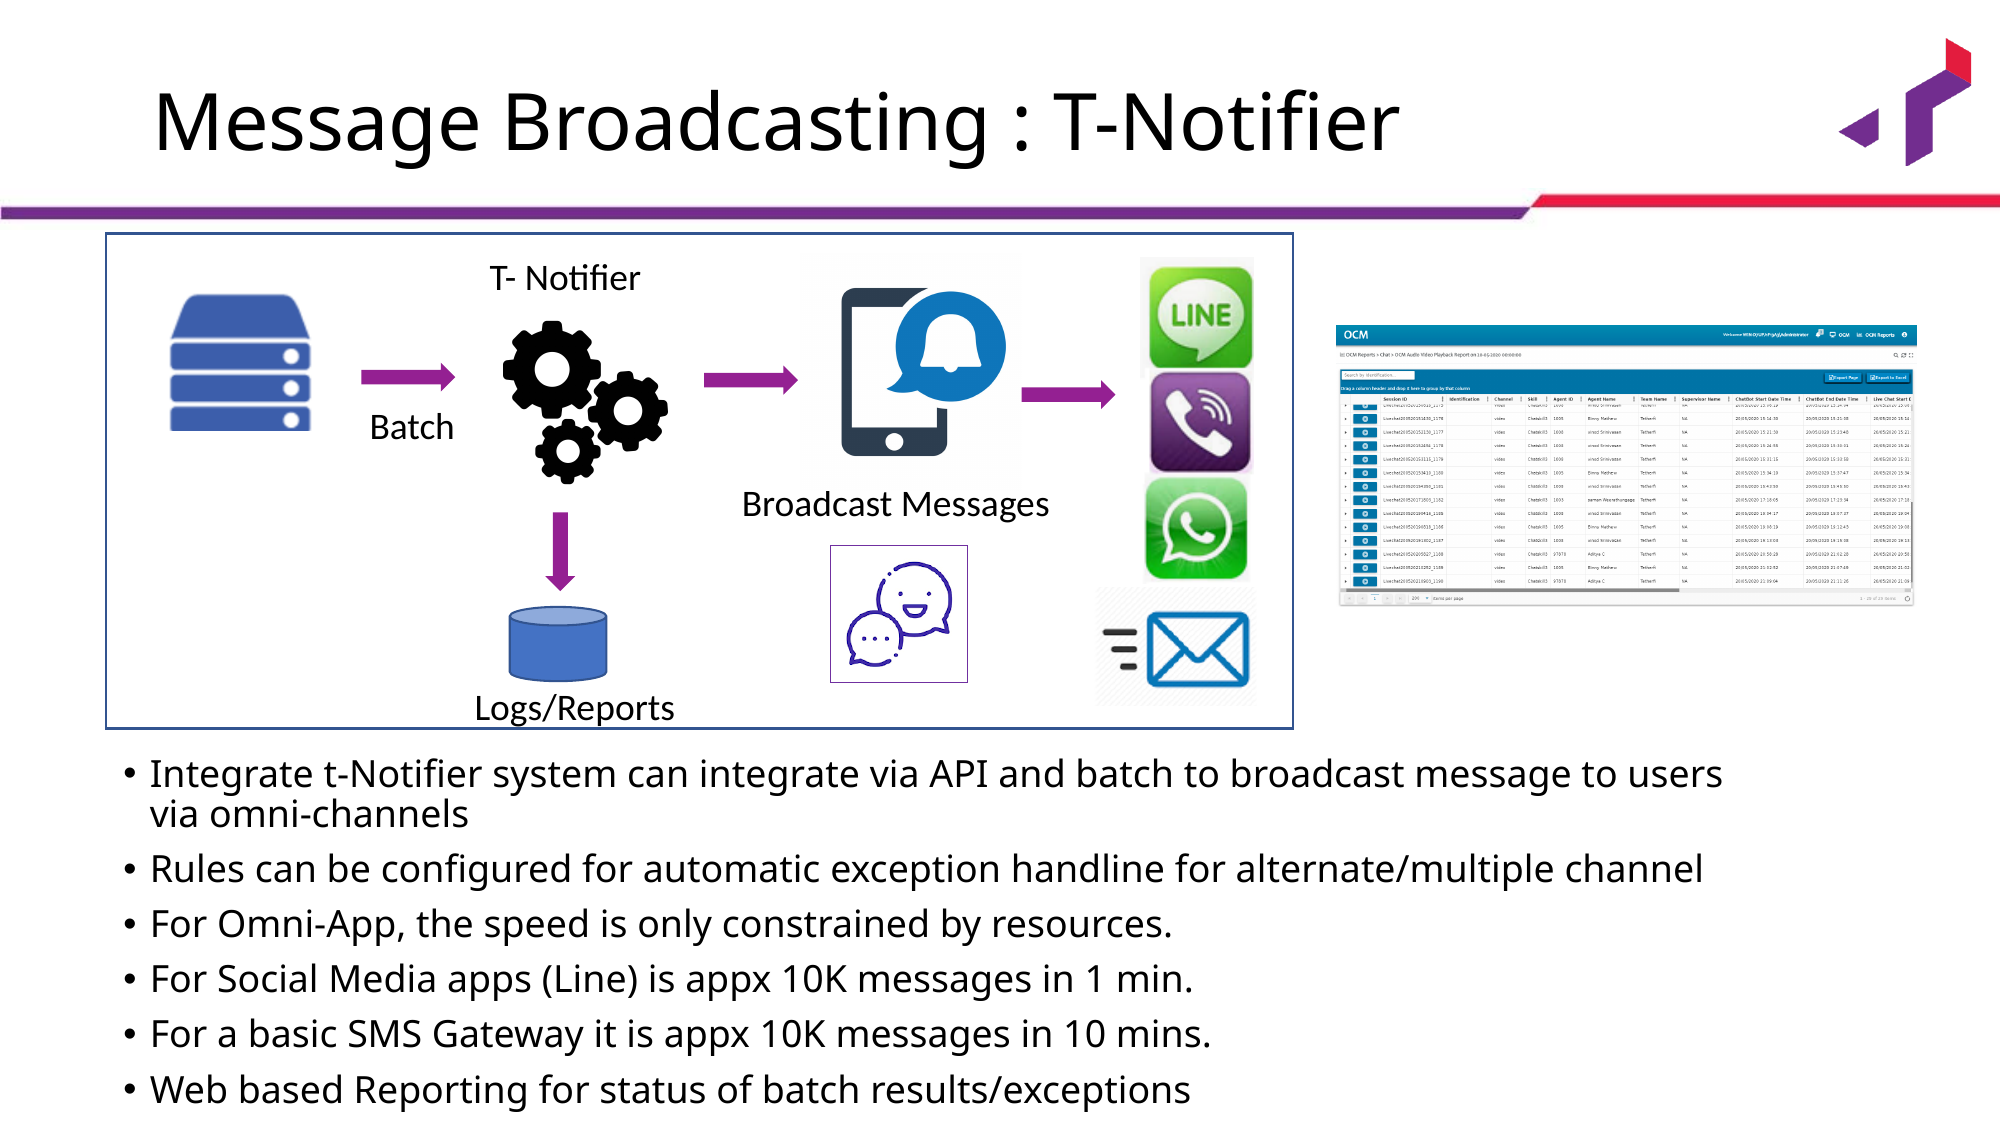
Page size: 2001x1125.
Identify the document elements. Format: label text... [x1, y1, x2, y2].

picture [1084, 587, 1257, 706]
list Integrate t-Notifier system can integrate via API and batch to broadcast message to users via omni-channels Rules can be configured for automatic exception handline for alternate/multiple channel For Omni-App, the speed is only constrained by resources. For Social Media apps (Line) is appx 10K messages in 1 min. For a basic SMS Gateway it is appx 10K messages in 10 mins. Web based Reporting for status of batch results/exceptions [108, 747, 1797, 1058]
text_box Broadcast Messages [687, 471, 1105, 532]
picture [1139, 257, 1255, 584]
text_box [360, 360, 457, 394]
picture [1336, 346, 1917, 607]
picture [130, 266, 356, 431]
picture [800, 253, 1022, 492]
picture [0, 188, 2000, 230]
picture [830, 545, 968, 683]
text_box Batch [354, 394, 471, 455]
text_box [703, 363, 800, 398]
picture [503, 319, 668, 485]
title Message Broadcasting : T-Notifier [137, 68, 1756, 181]
text_box [105, 232, 1294, 730]
text_box [508, 605, 608, 675]
text_box [542, 511, 578, 593]
text_box Logs/Reports [459, 675, 691, 736]
text_box T- Notifier [471, 245, 660, 306]
text_box [1022, 377, 1117, 412]
